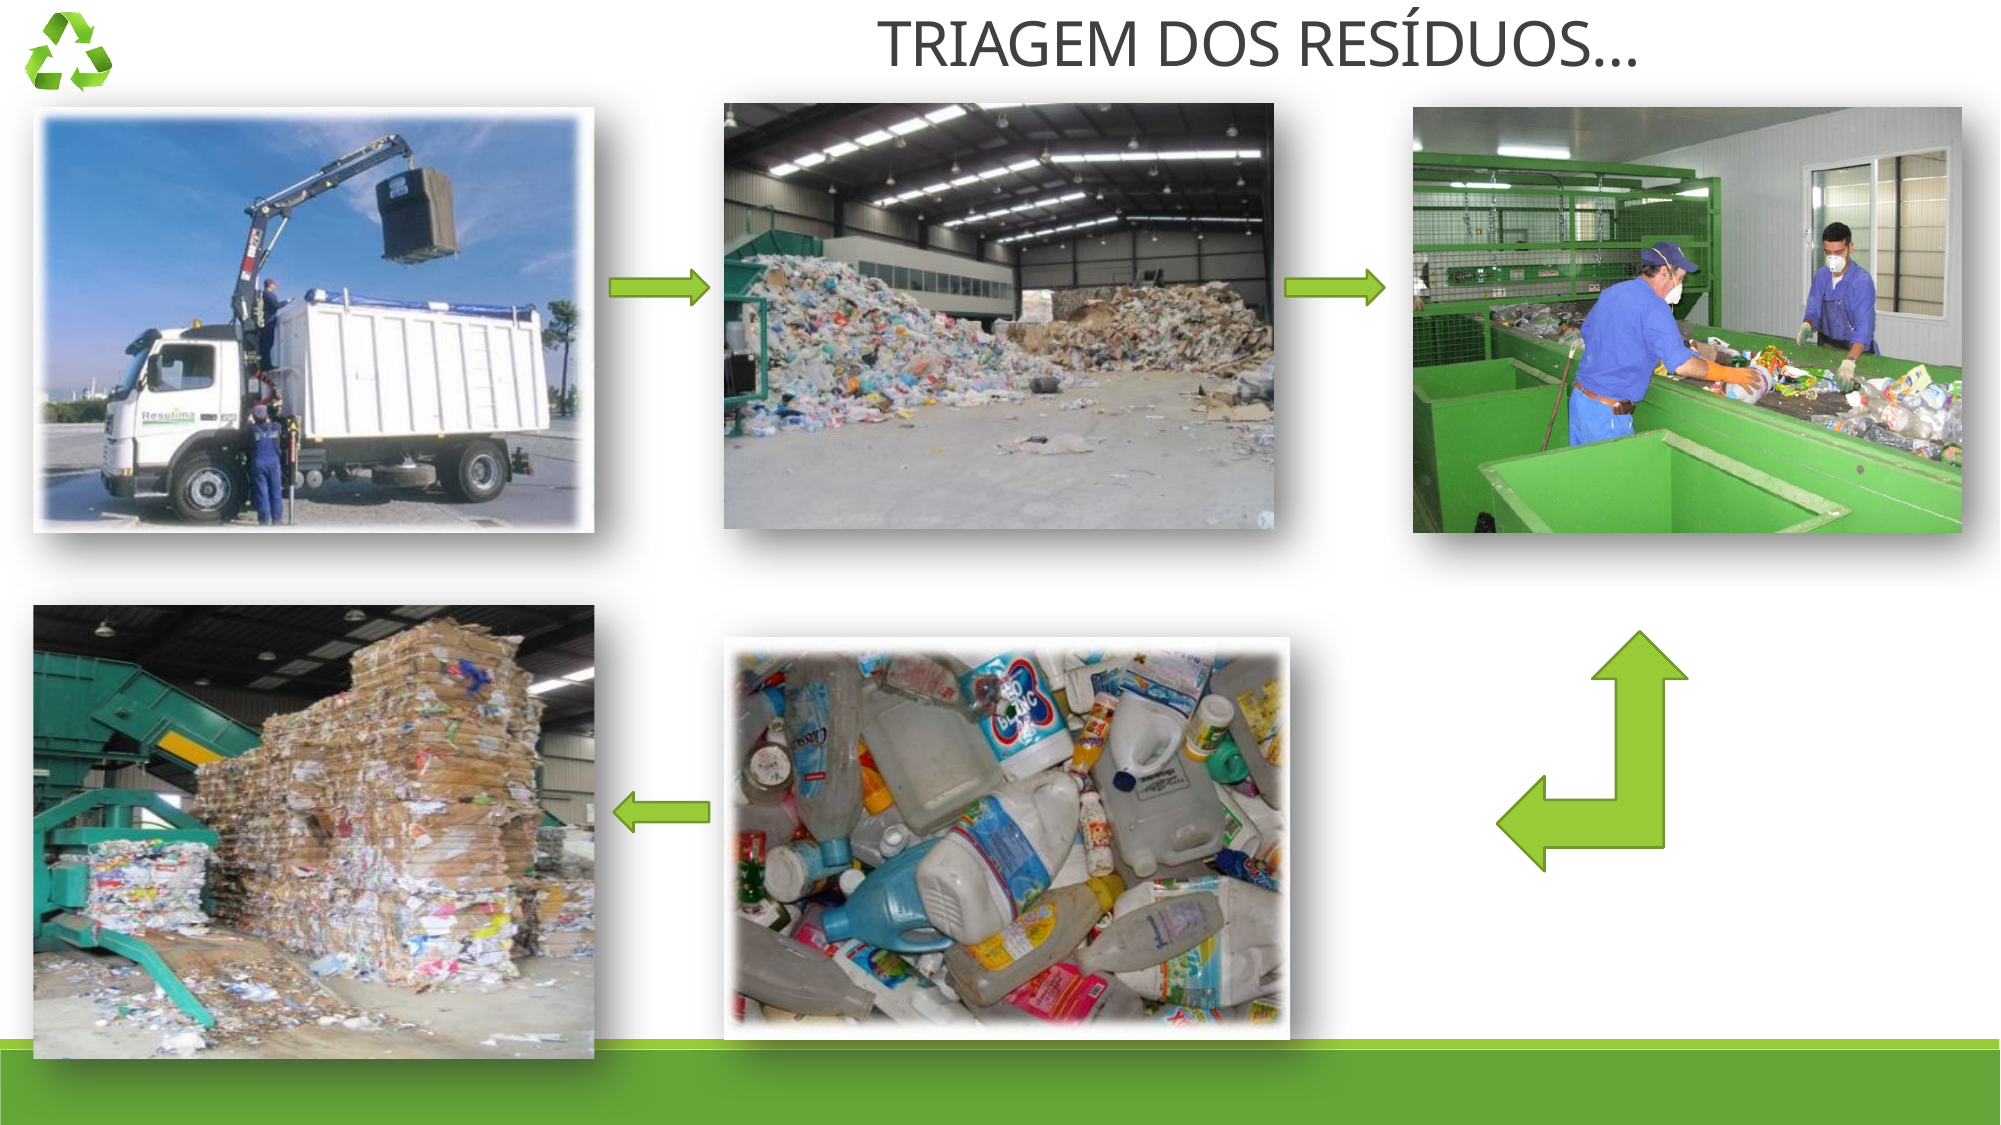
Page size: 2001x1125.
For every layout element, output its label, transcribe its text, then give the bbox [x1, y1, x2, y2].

text_box [612, 790, 711, 834]
picture [723, 636, 1291, 1041]
picture [32, 107, 595, 533]
picture [32, 605, 595, 1059]
text_box TRIAGEM DOS RESÍDUOS… [862, 8, 2000, 134]
text_box [608, 268, 711, 307]
picture [1412, 107, 1962, 533]
text_box [1284, 268, 1386, 307]
picture [723, 103, 1275, 530]
picture [16, 0, 119, 102]
text_box [1495, 630, 1689, 873]
